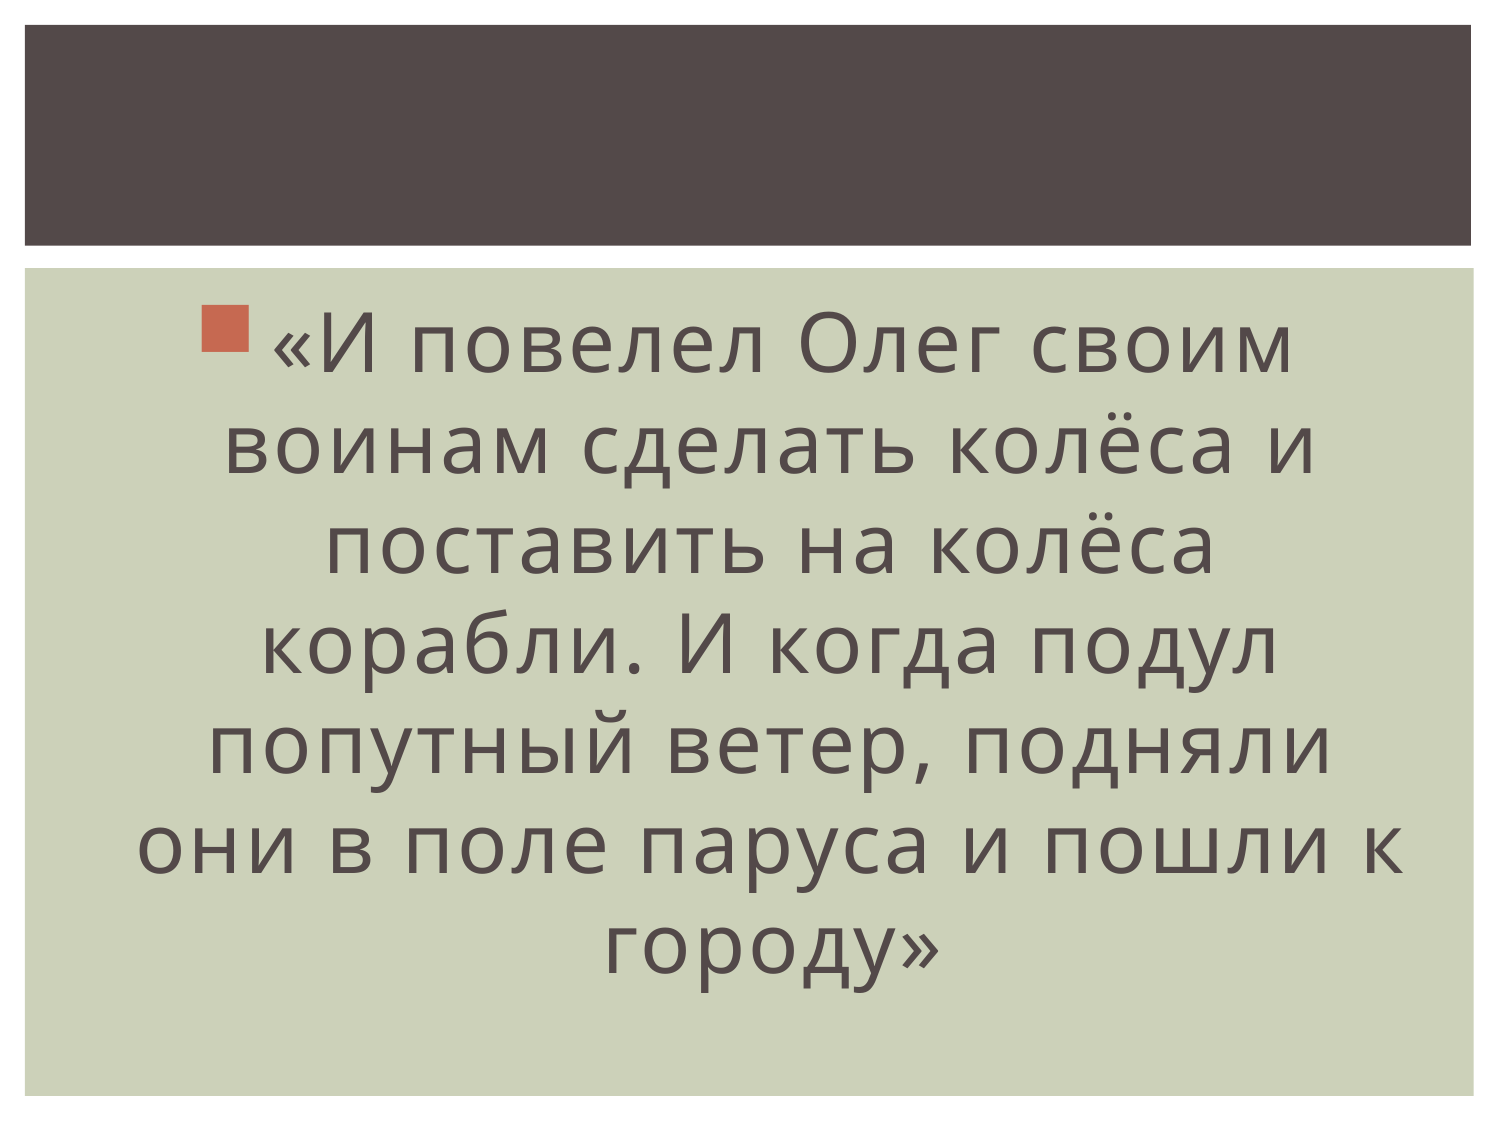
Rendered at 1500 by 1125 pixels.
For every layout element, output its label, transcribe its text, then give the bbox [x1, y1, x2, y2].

list «И повелел Олег своим воинам сделать колёса и поставить на колёса корабли. И когда подул попутный ветер, подняли они в поле паруса и пошли к городу» [62, 281, 1442, 1005]
